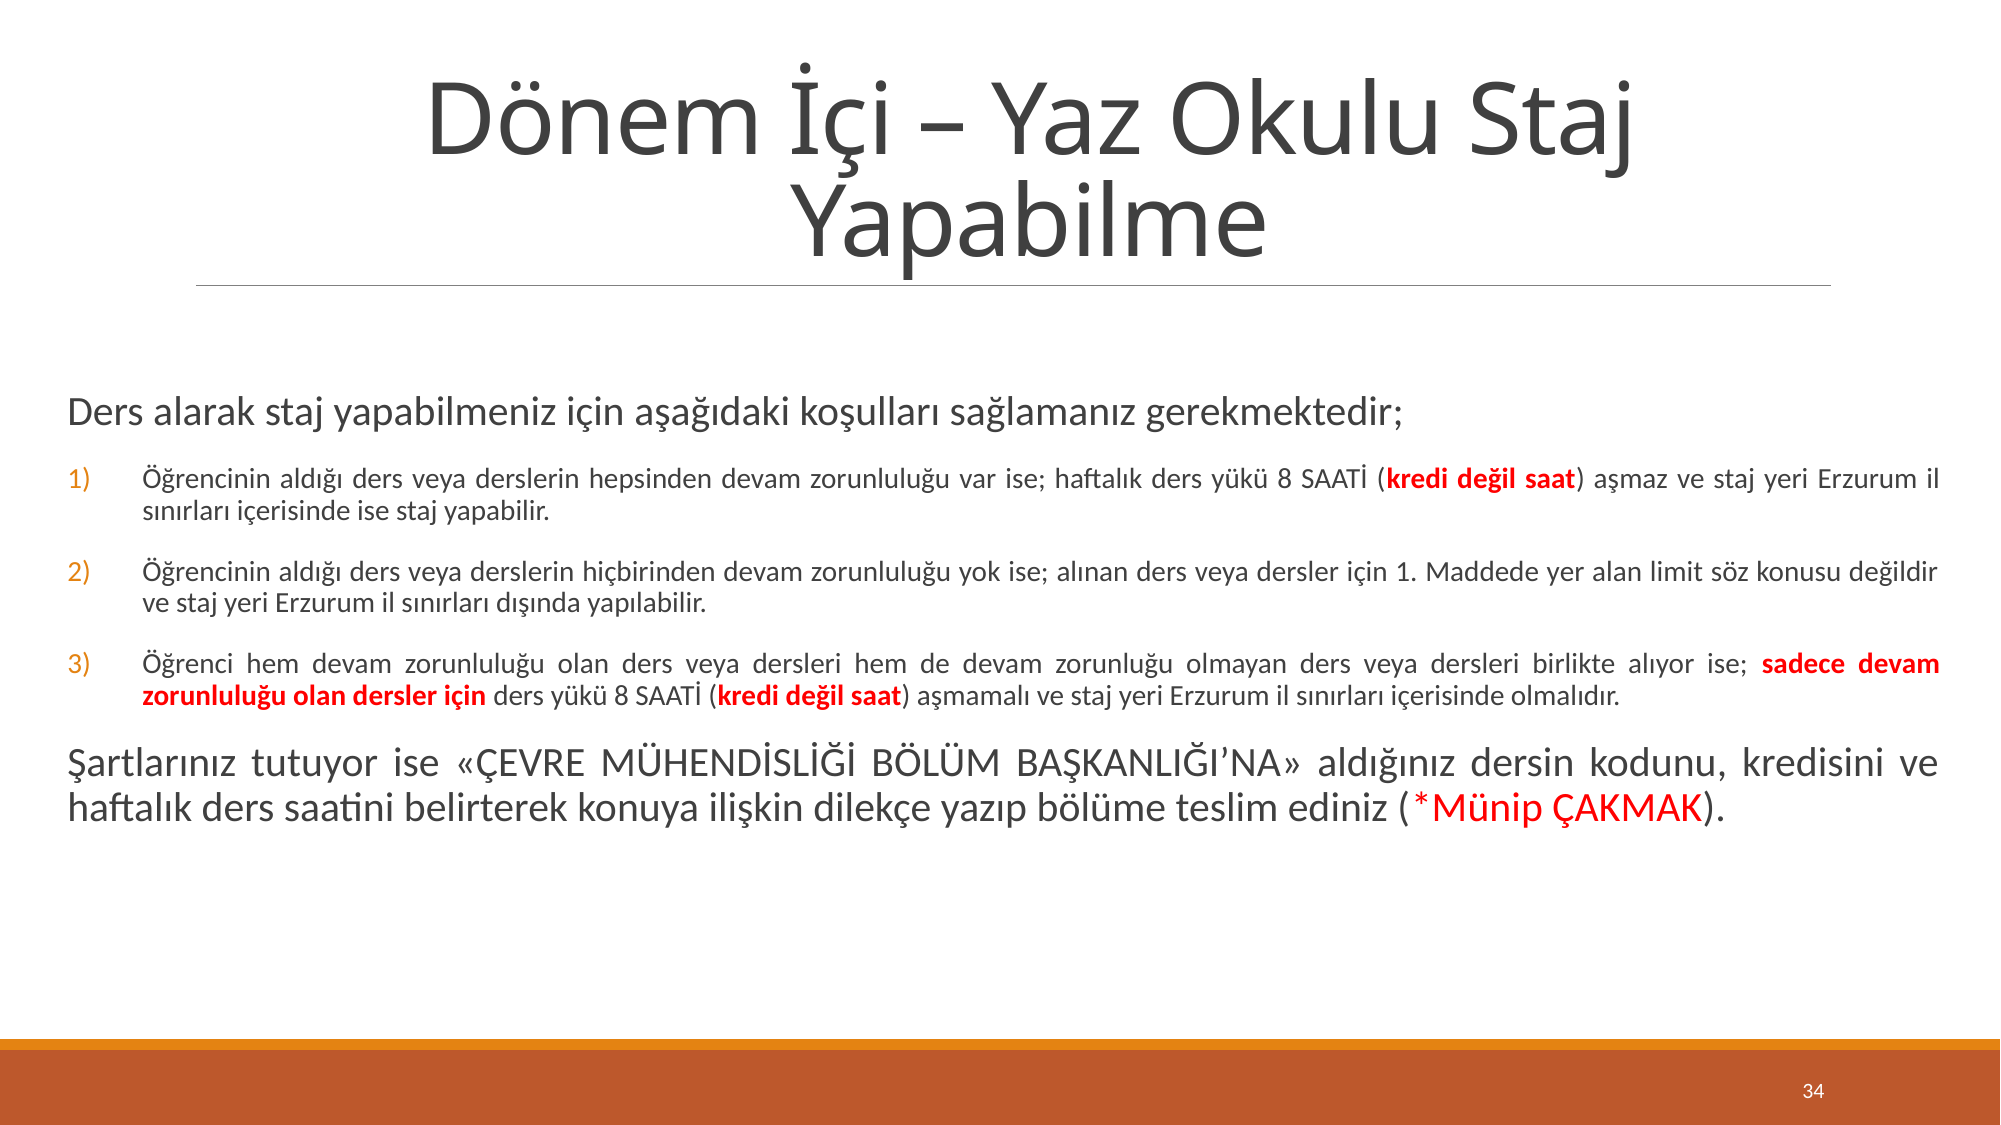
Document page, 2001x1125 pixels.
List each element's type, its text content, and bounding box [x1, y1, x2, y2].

text_box Dönem İçi – Yaz Okulu Staj Yapabilme [204, 45, 1855, 284]
list Ders alarak staj yapabilmeniz için aşağıdaki koşulları sağlamanız gerekmektedir; Öğrencinin aldığı ders veya derslerin hepsinden devam zorunluluğu var ise; haftalık ders yükü 8 SAATİ (kredi değil saat) aşmaz ve staj yeri Erzurum il sınırları içerisinde ise staj yapabilir. Öğrencinin aldığı ders veya derslerin hiçbirinden devam zorunluluğu yok ise; alınan ders veya dersler için 1. Maddede yer alan limit söz konusu değildir ve staj yeri Erzurum il sınırları dışında yapılabilir. Öğrenci hem devam zorunluluğu olan ders veya dersleri hem de devam zorunluğu olmayan ders veya dersleri birlikte alıyor ise; sadece devam zorunluluğu olan dersler için ders yükü 8 SAATİ (kredi değil saat) aşmamalı ve staj yeri Erzurum il sınırları içerisinde olmalıdır. Şartlarınız tutuyor ise «ÇEVRE MÜHENDİSLİĞİ BÖLÜM BAŞKANLIĞI’NA» aldığınız dersin kodunu, kredisini ve haftalık ders saatini belirterek konuya ilişkin dilekçe yazıp bölüme teslim ediniz (*Münip ÇAKMAK). [67, 302, 1941, 1027]
slide_number 34 [1624, 1059, 1840, 1120]
